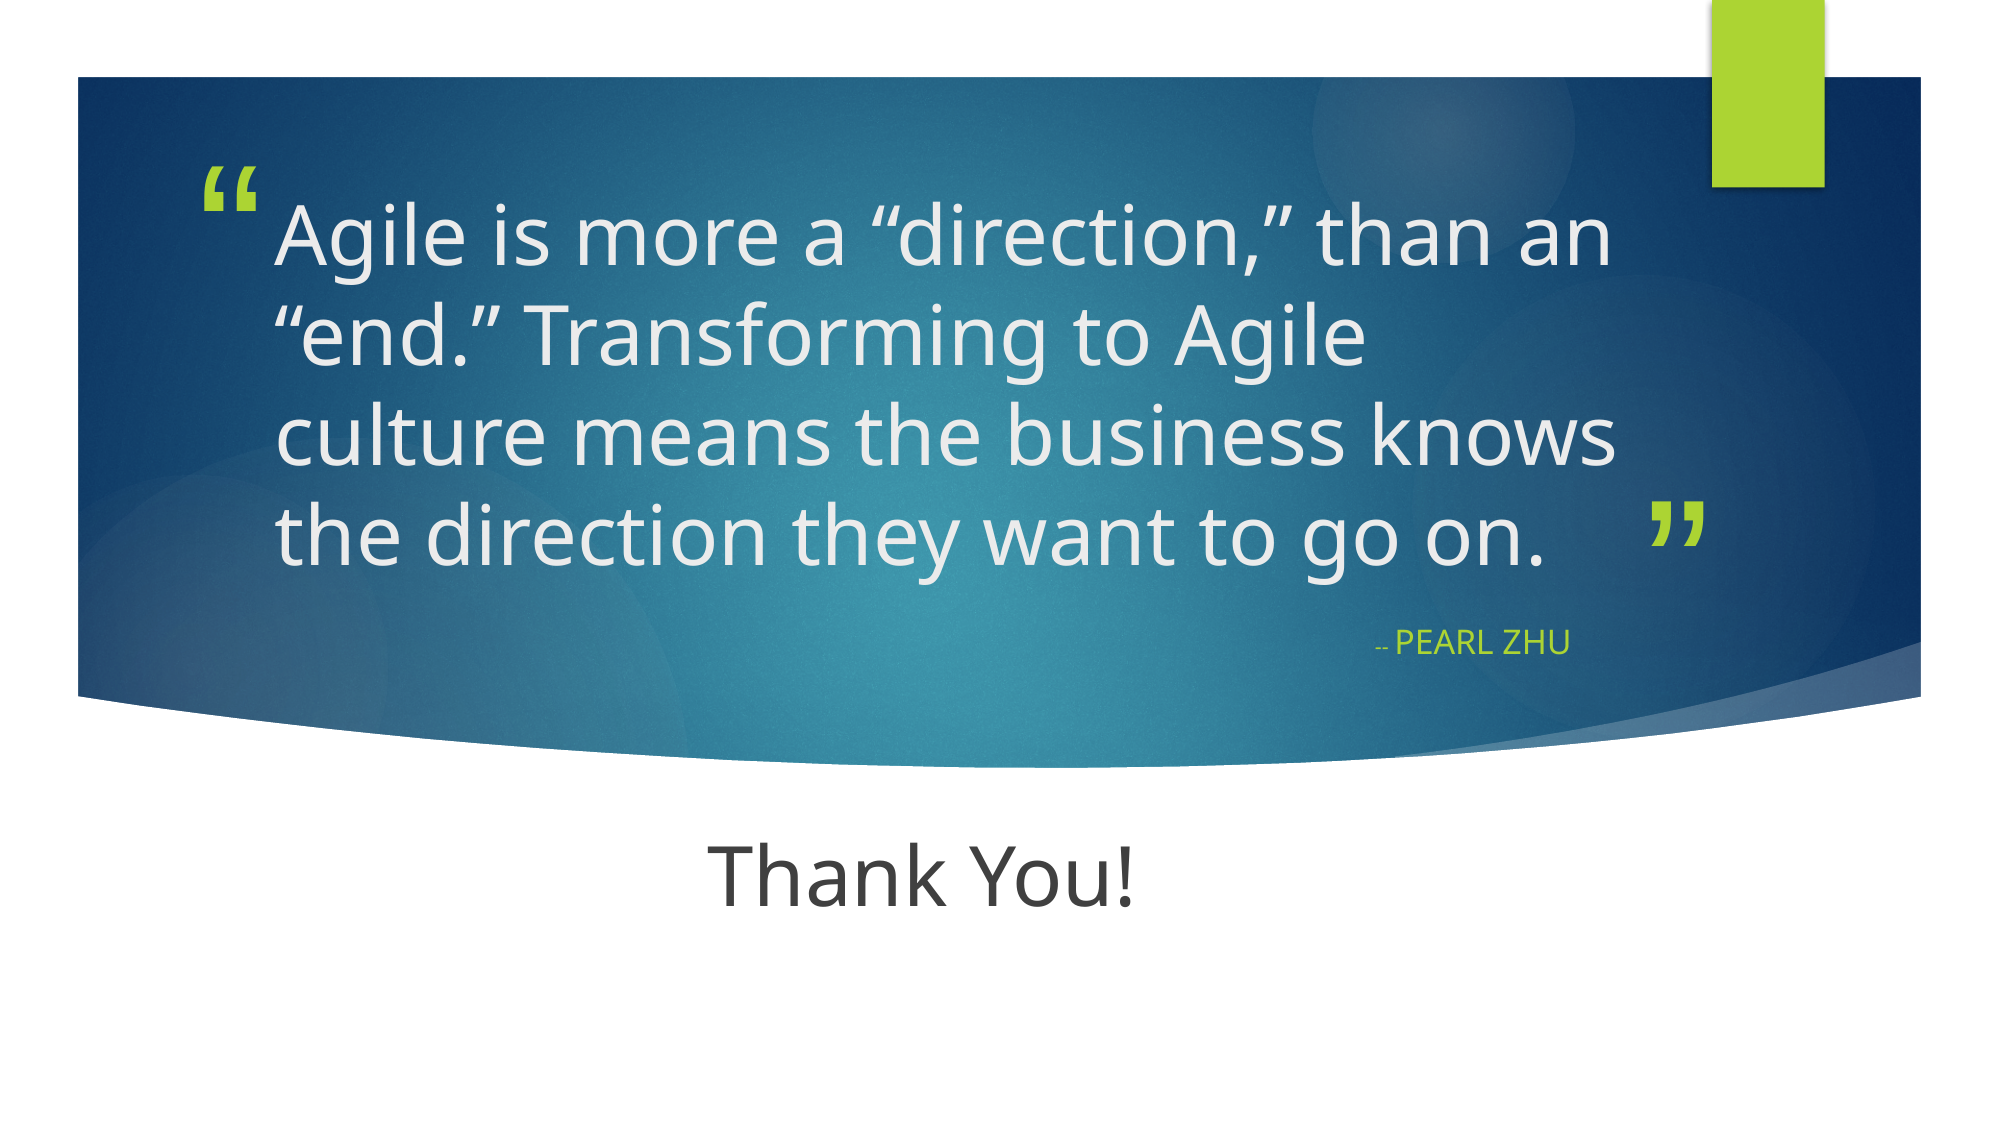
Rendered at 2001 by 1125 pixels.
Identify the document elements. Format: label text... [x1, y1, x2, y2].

list Thank You! [198, 736, 1647, 1012]
title Agile is more a “direction,” than an “end.” Transforming to Agile culture means the business knows the direction they want to go on. [259, 160, 1647, 604]
list -- Pearl Zhu [319, 613, 1587, 670]
